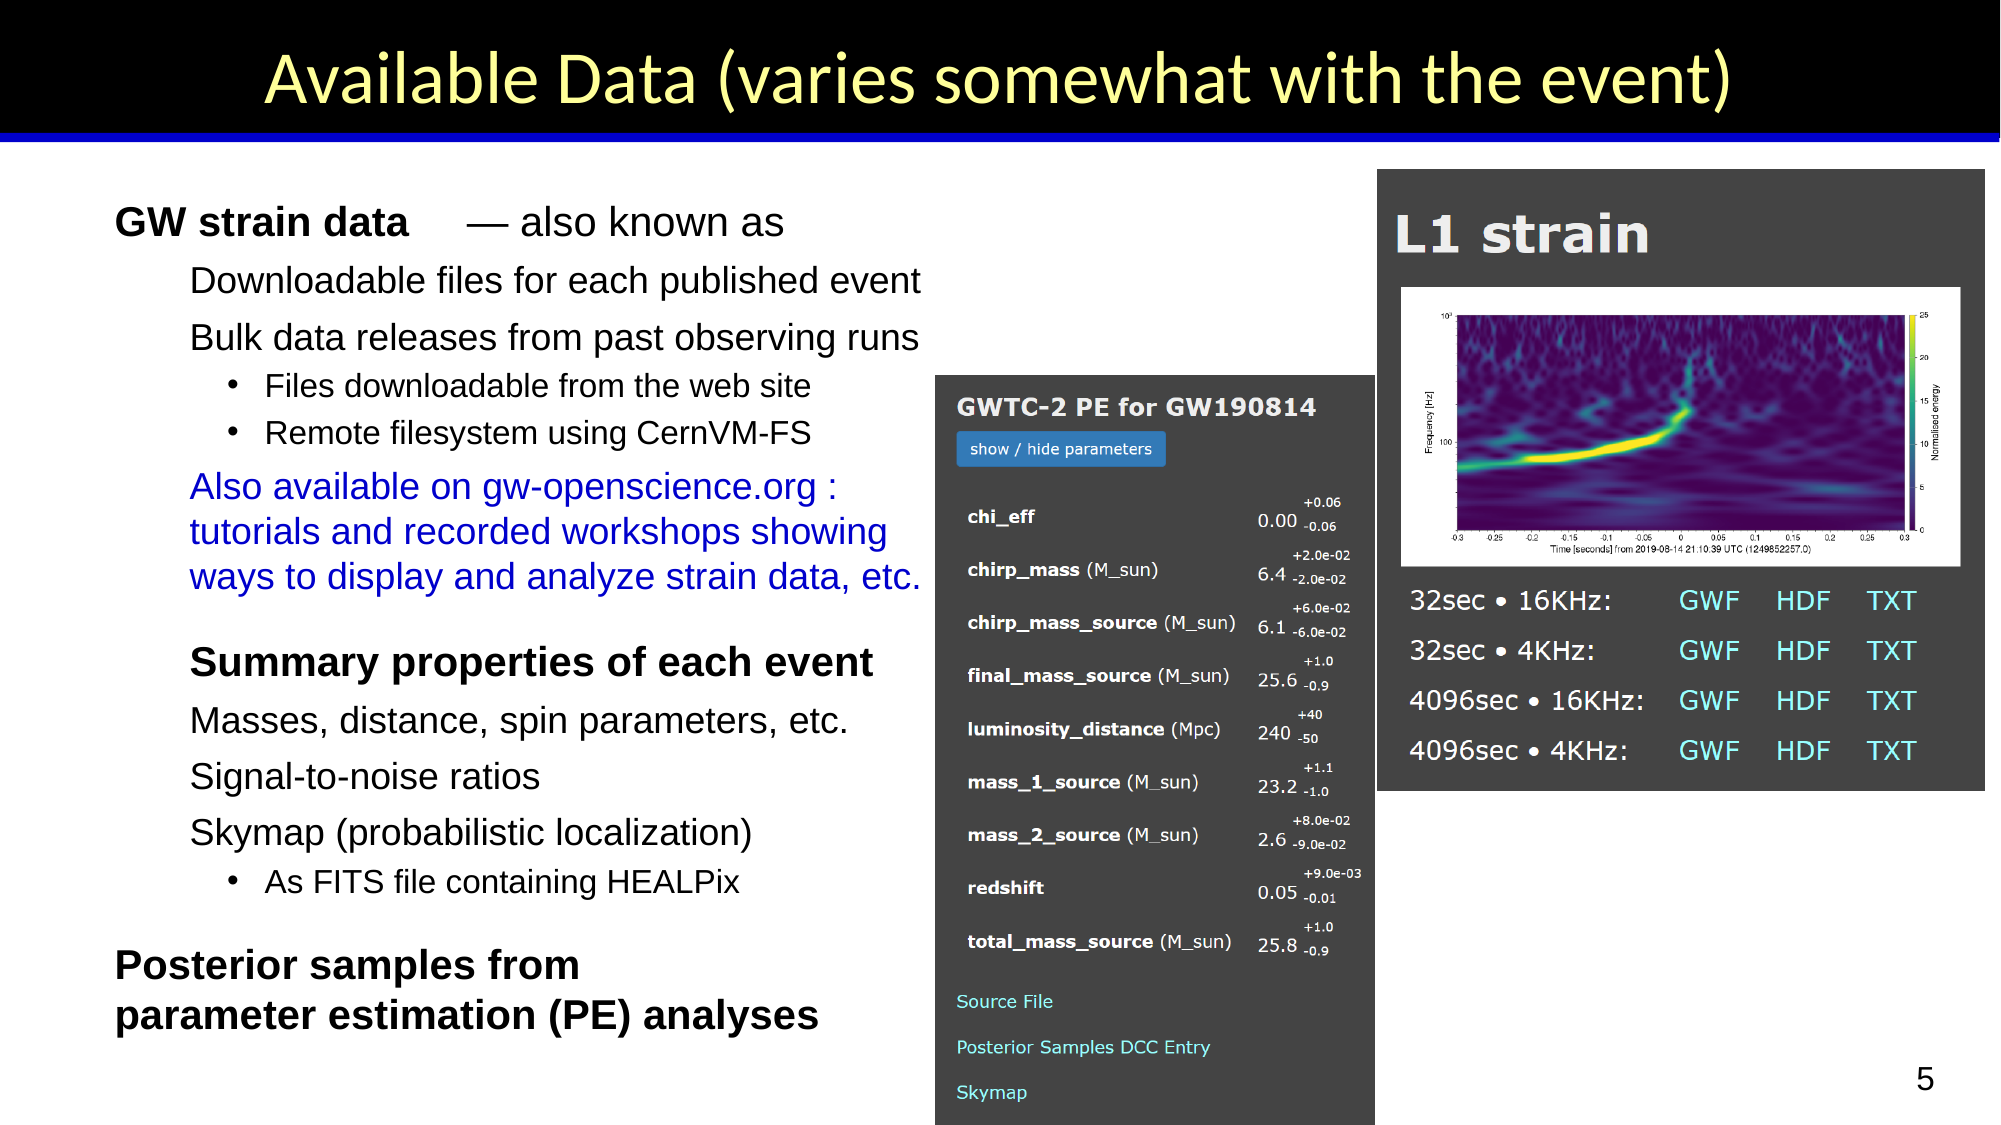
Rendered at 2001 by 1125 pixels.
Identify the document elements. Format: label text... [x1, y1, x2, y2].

title Available Data (varies somewhat with the event) [200, 20, 1800, 138]
slide_number 5 [1500, 1050, 1950, 1100]
picture [931, 155, 2000, 1125]
